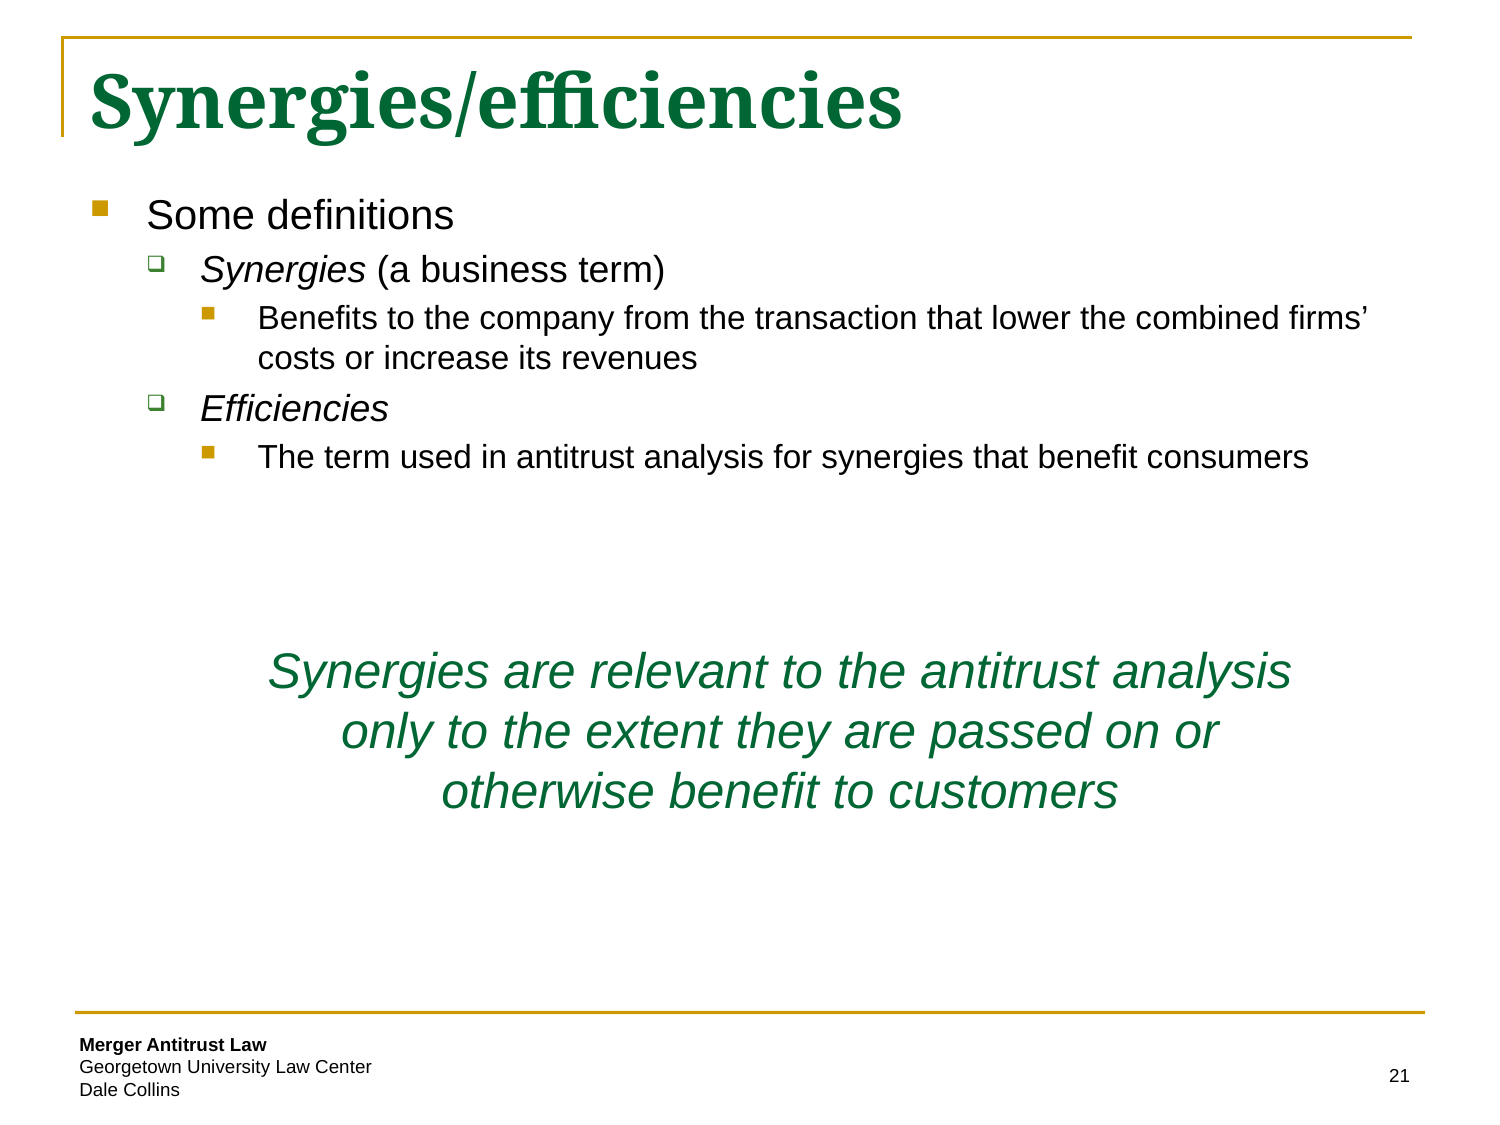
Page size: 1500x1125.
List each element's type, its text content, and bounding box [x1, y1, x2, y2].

text_box Synergies are relevant to the antitrust analysis only to the extent they are passed on or otherwise benefit to customers [197, 631, 1378, 826]
list Some definitions Synergies (a business term) Benefits to the company from the transaction that lower the combined firms’ costs or increase its revenues Efficiencies The term used in antitrust analysis for synergies that benefit consumers [75, 179, 1425, 1006]
text_box 21 [1112, 1018, 1425, 1094]
title Synergies/efficiencies [75, 45, 1425, 144]
